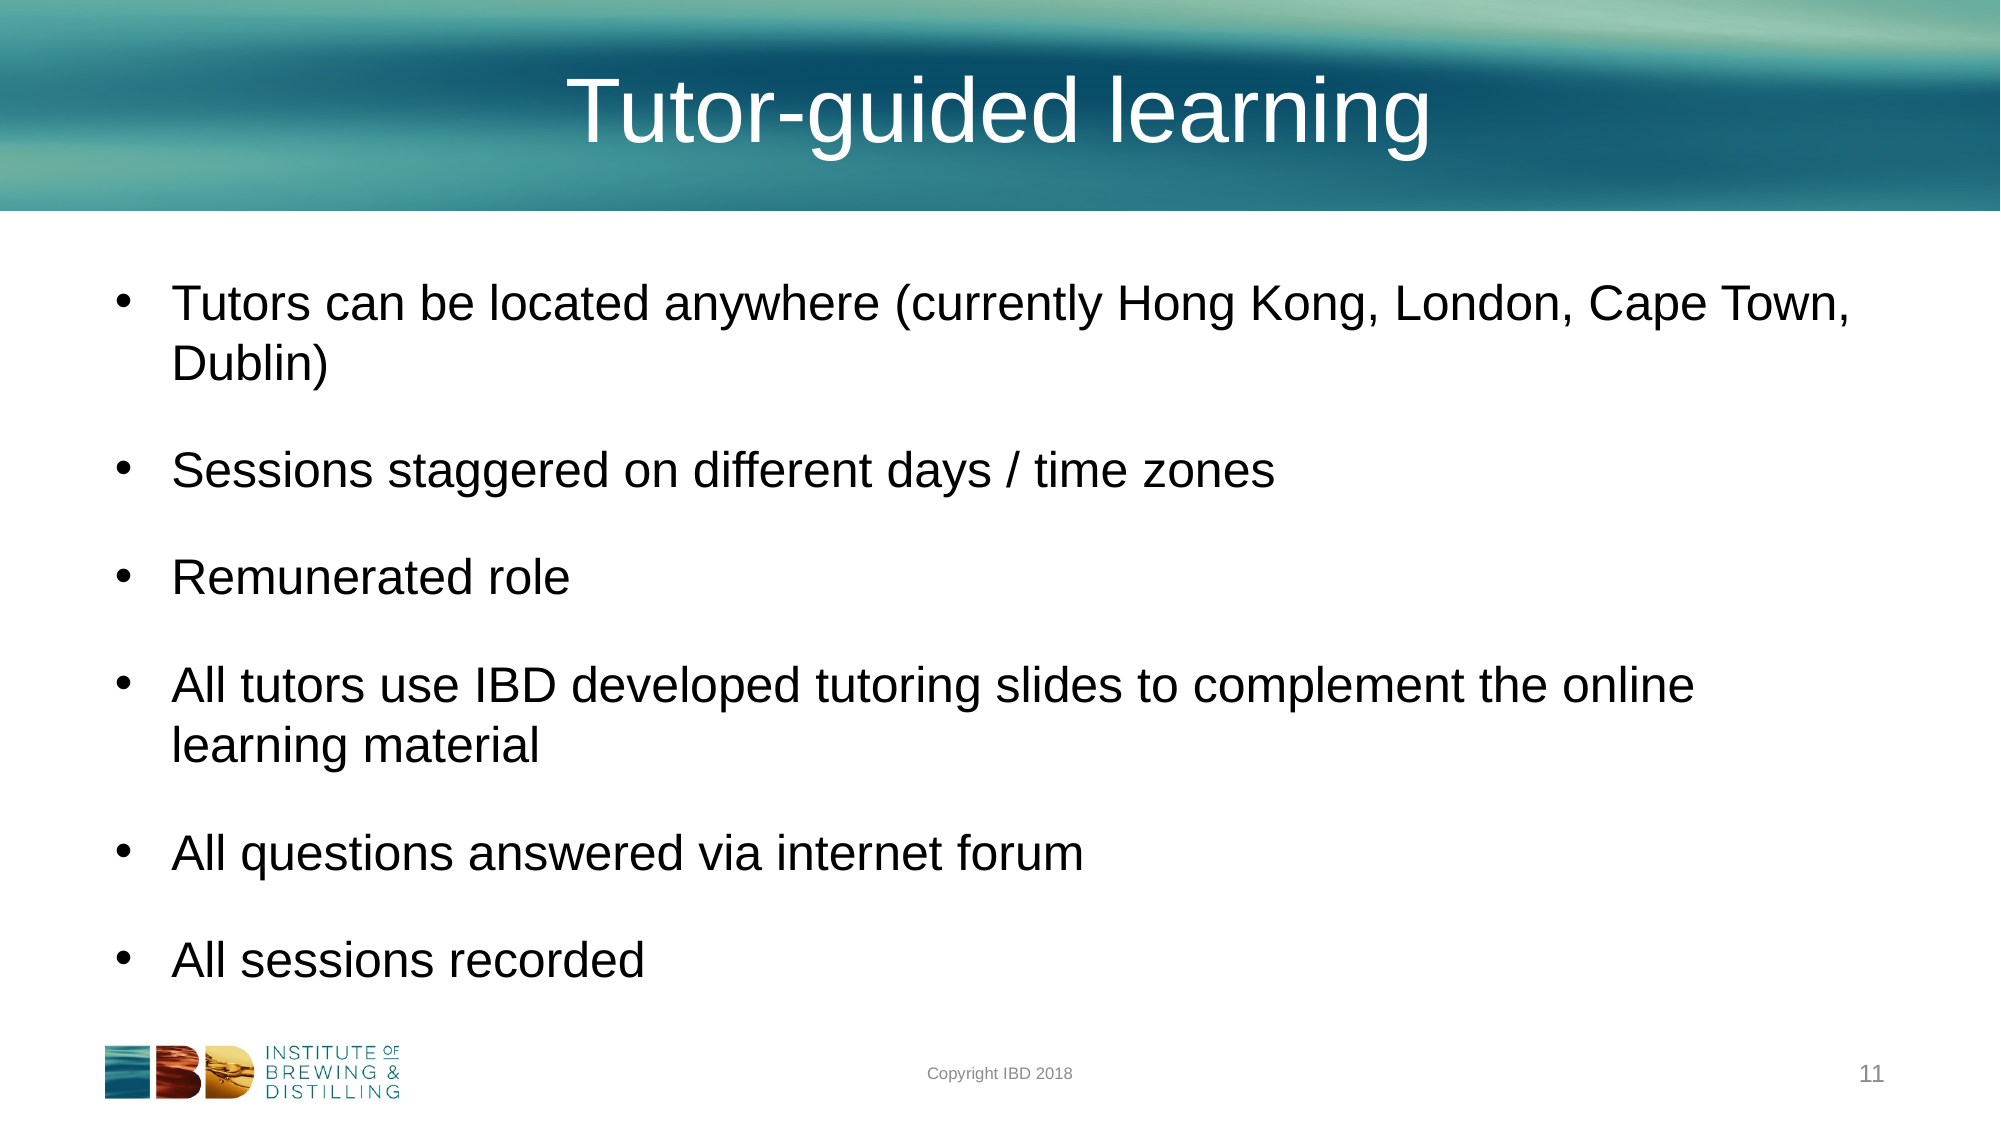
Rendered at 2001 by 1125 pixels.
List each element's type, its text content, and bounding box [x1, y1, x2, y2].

list Tutors can be located anywhere (currently Hong Kong, London, Cape Town, Dublin) Sessions staggered on different days / time zones Remunerated role All tutors use IBD developed tutoring slides to complement the online learning material All questions answered via internet forum All sessions recorded [99, 262, 1900, 1005]
picture [0, 0, 2000, 211]
picture [102, 1043, 399, 1101]
slide_number 11 [1433, 1042, 1900, 1103]
title Tutor-guided learning [99, 11, 1900, 200]
footer Copyright IBD 2018 [683, 1042, 1317, 1103]
